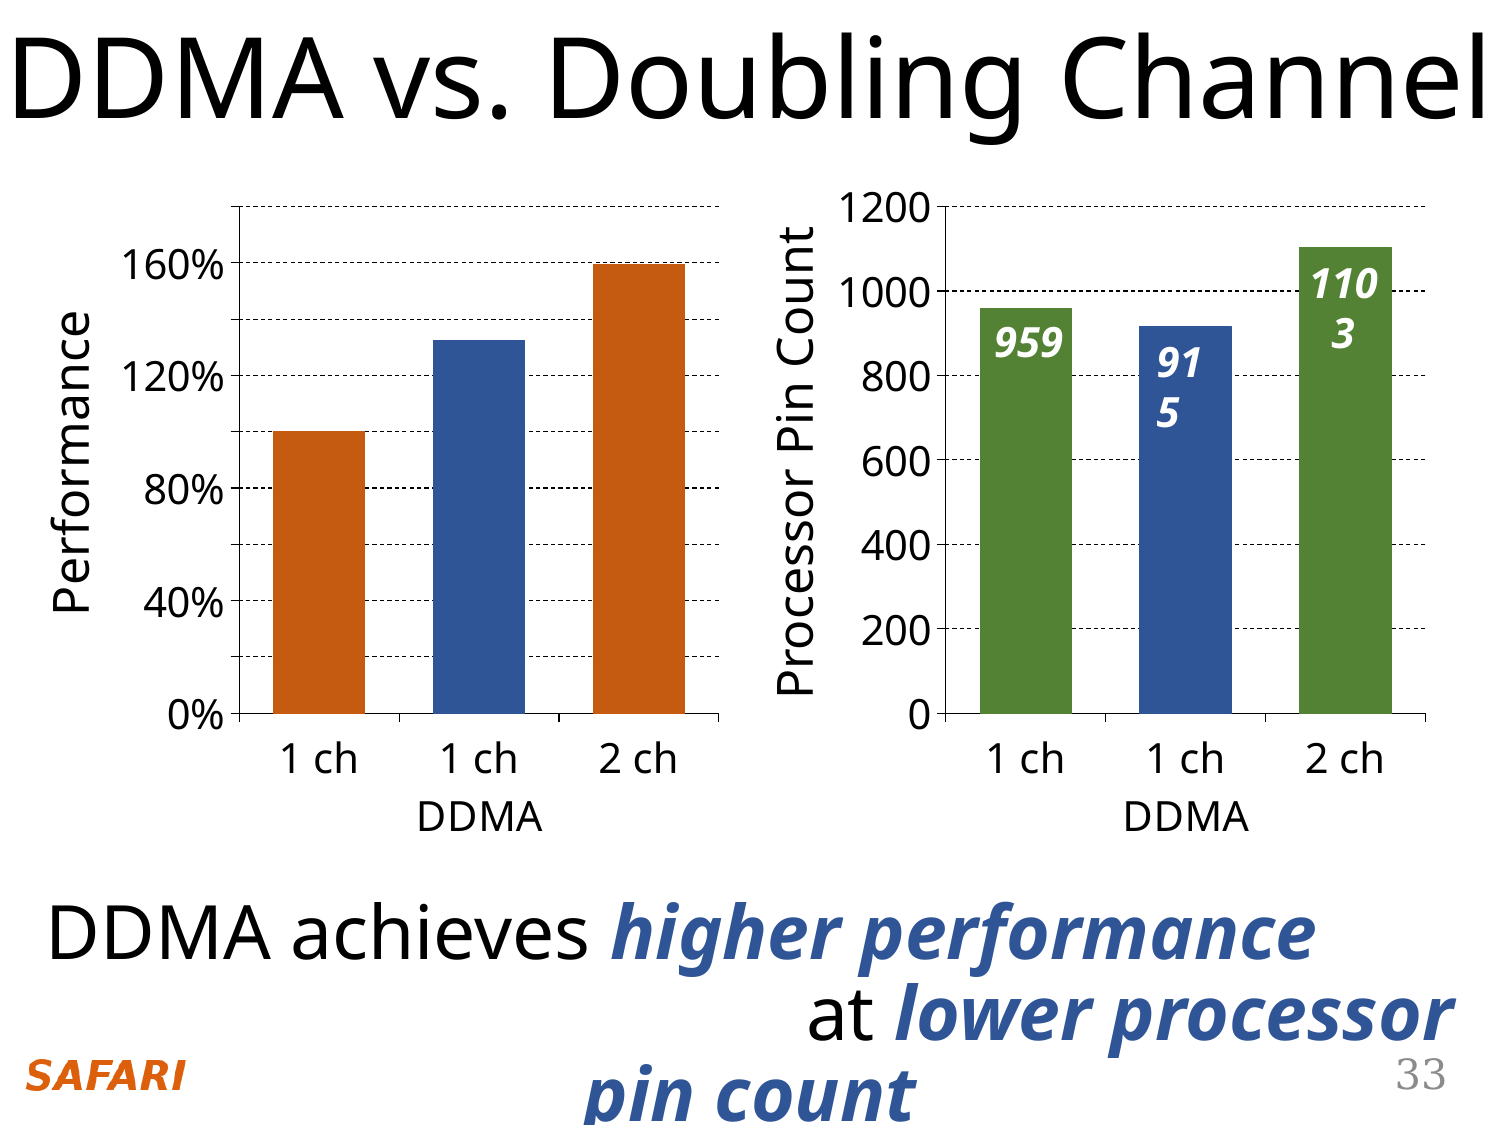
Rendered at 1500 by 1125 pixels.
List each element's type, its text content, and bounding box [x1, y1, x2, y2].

text_box DDMA achieves higher performance at lower processor pin count [24, 969, 1475, 1059]
picture [24, 1059, 191, 1100]
chart [0, 67, 1500, 969]
text_box DDMA vs. Doubling Channel [0, 24, 1500, 67]
